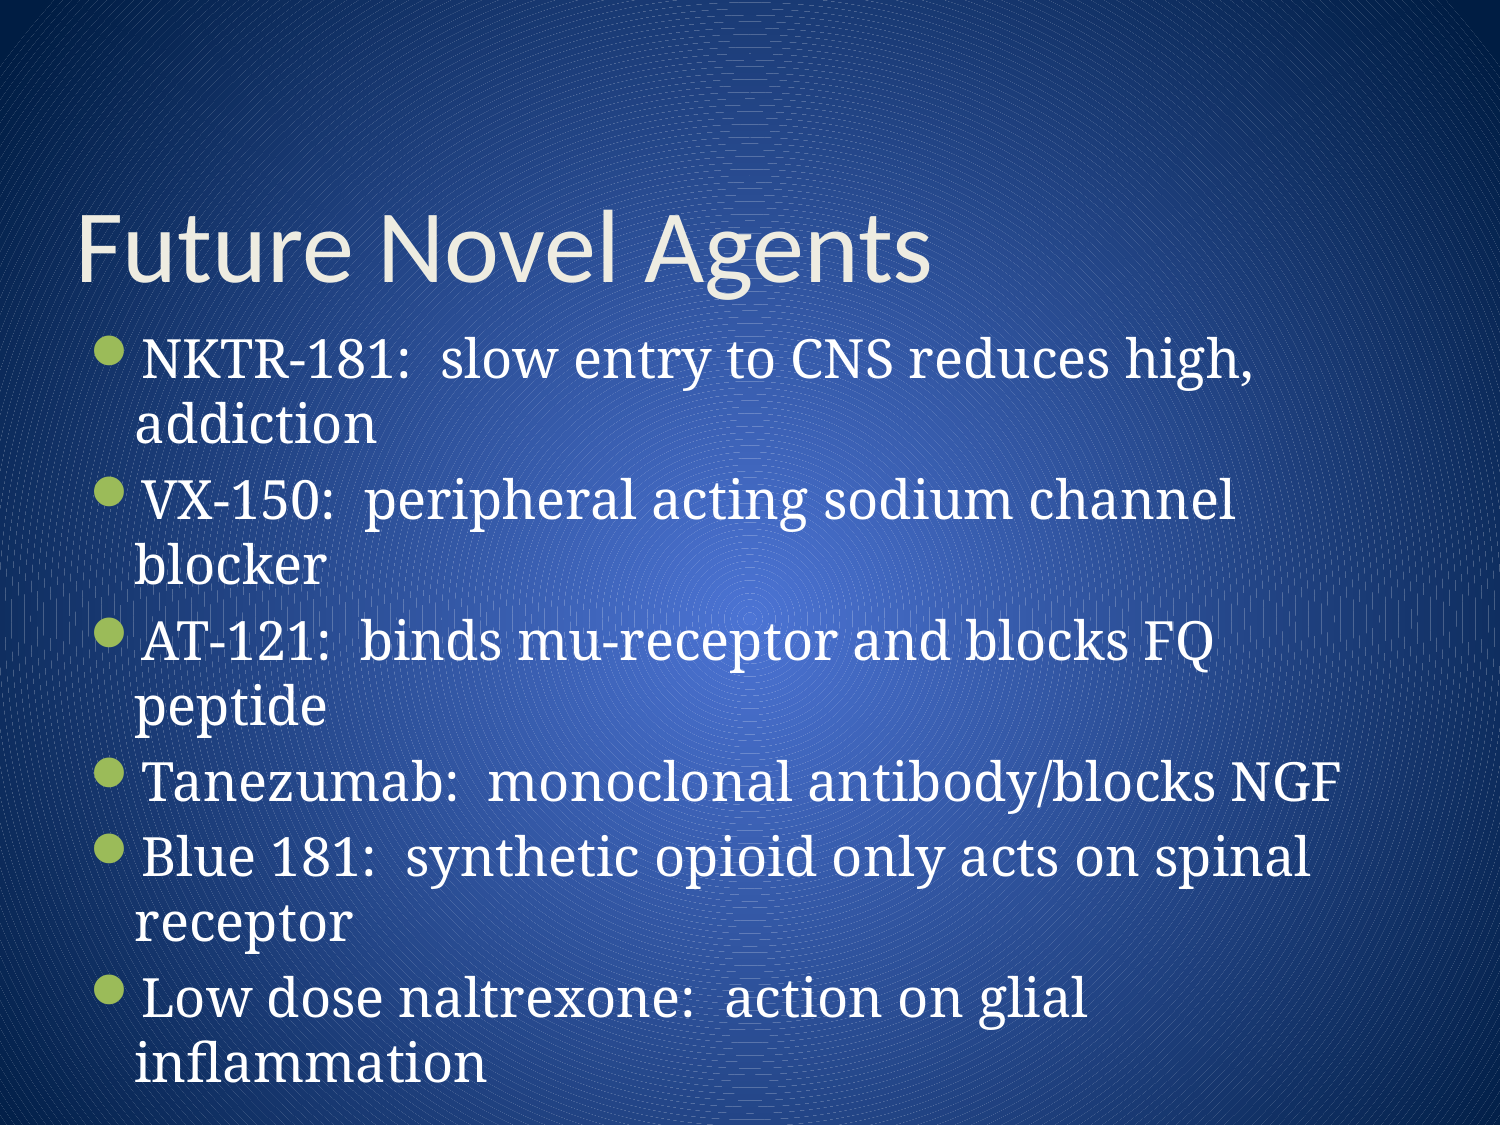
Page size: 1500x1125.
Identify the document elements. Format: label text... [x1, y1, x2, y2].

title Future Novel Agents [75, 115, 1425, 303]
list NKTR-181: slow entry to CNS reduces high, addiction VX-150: peripheral acting sodium channel blocker AT-121: binds mu-receptor and blocks FQ peptide Tanezumab: monoclonal antibody/blocks NGF Blue 181: synthetic opioid only acts on spinal receptor Low dose naltrexone: action on glial inflammation [75, 317, 1425, 1038]
